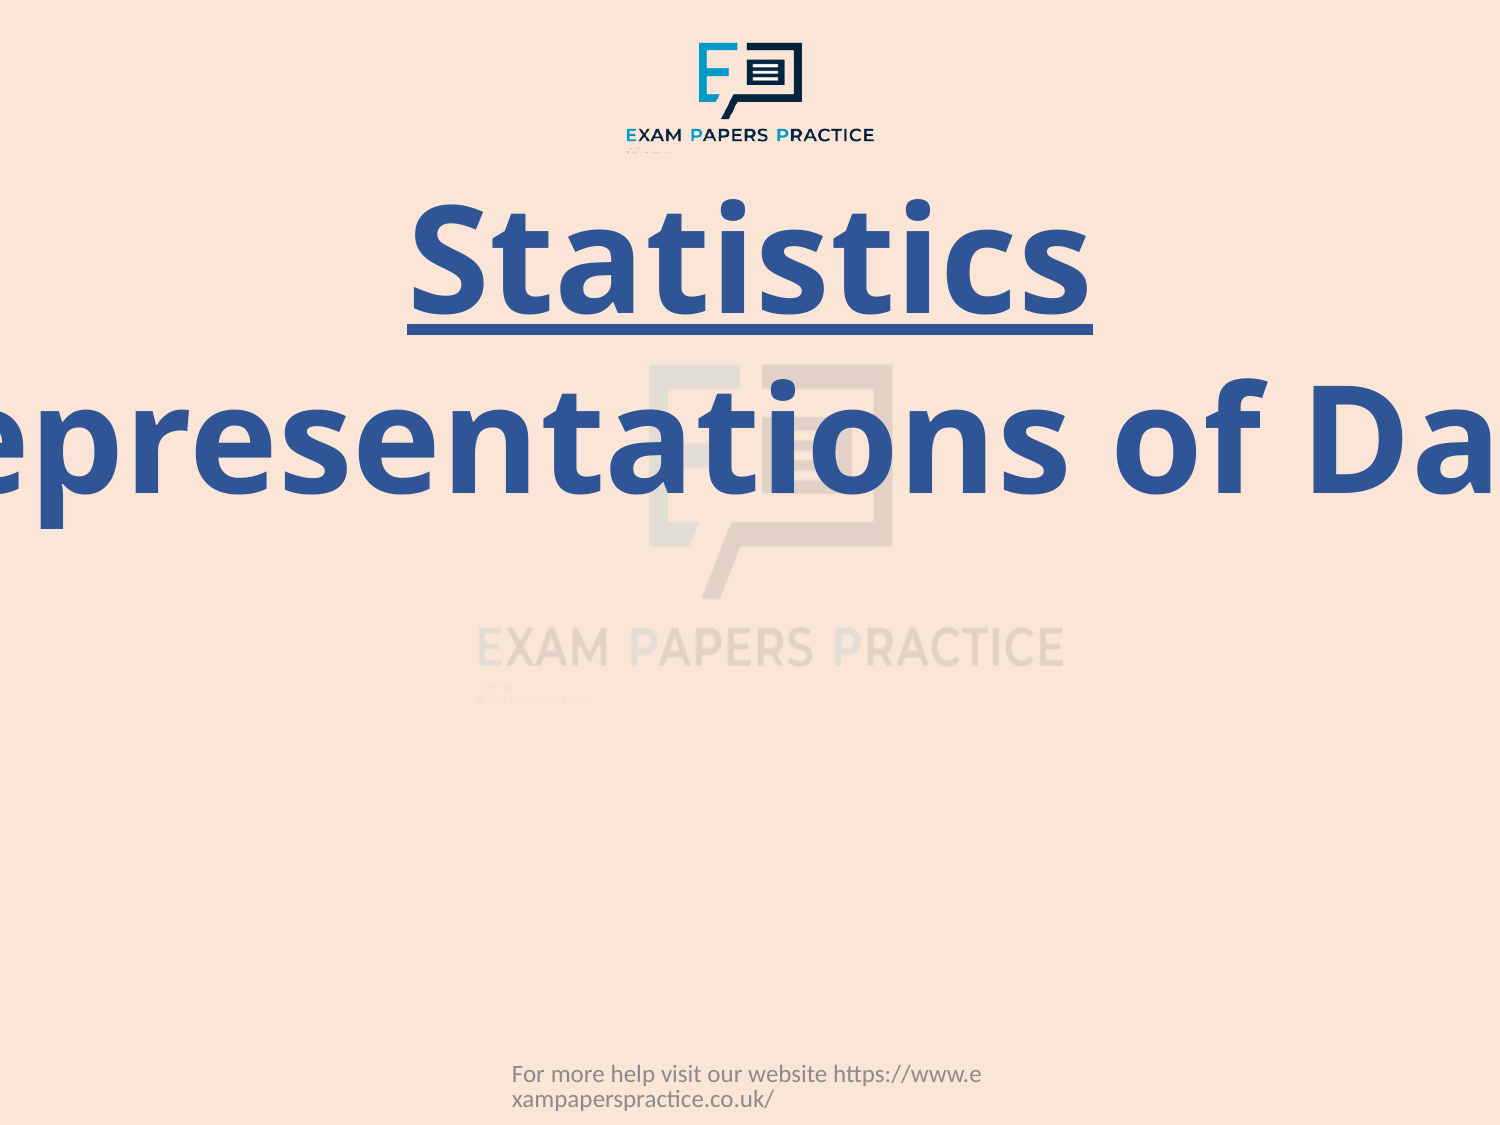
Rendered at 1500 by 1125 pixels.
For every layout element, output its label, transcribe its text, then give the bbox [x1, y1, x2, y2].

picture [610, 37, 890, 157]
footer For more help visit our website https://www.exampaperspractice.co.uk/ [496, 1042, 1004, 1103]
text_box Statistics Representations of Data [0, 157, 1500, 529]
